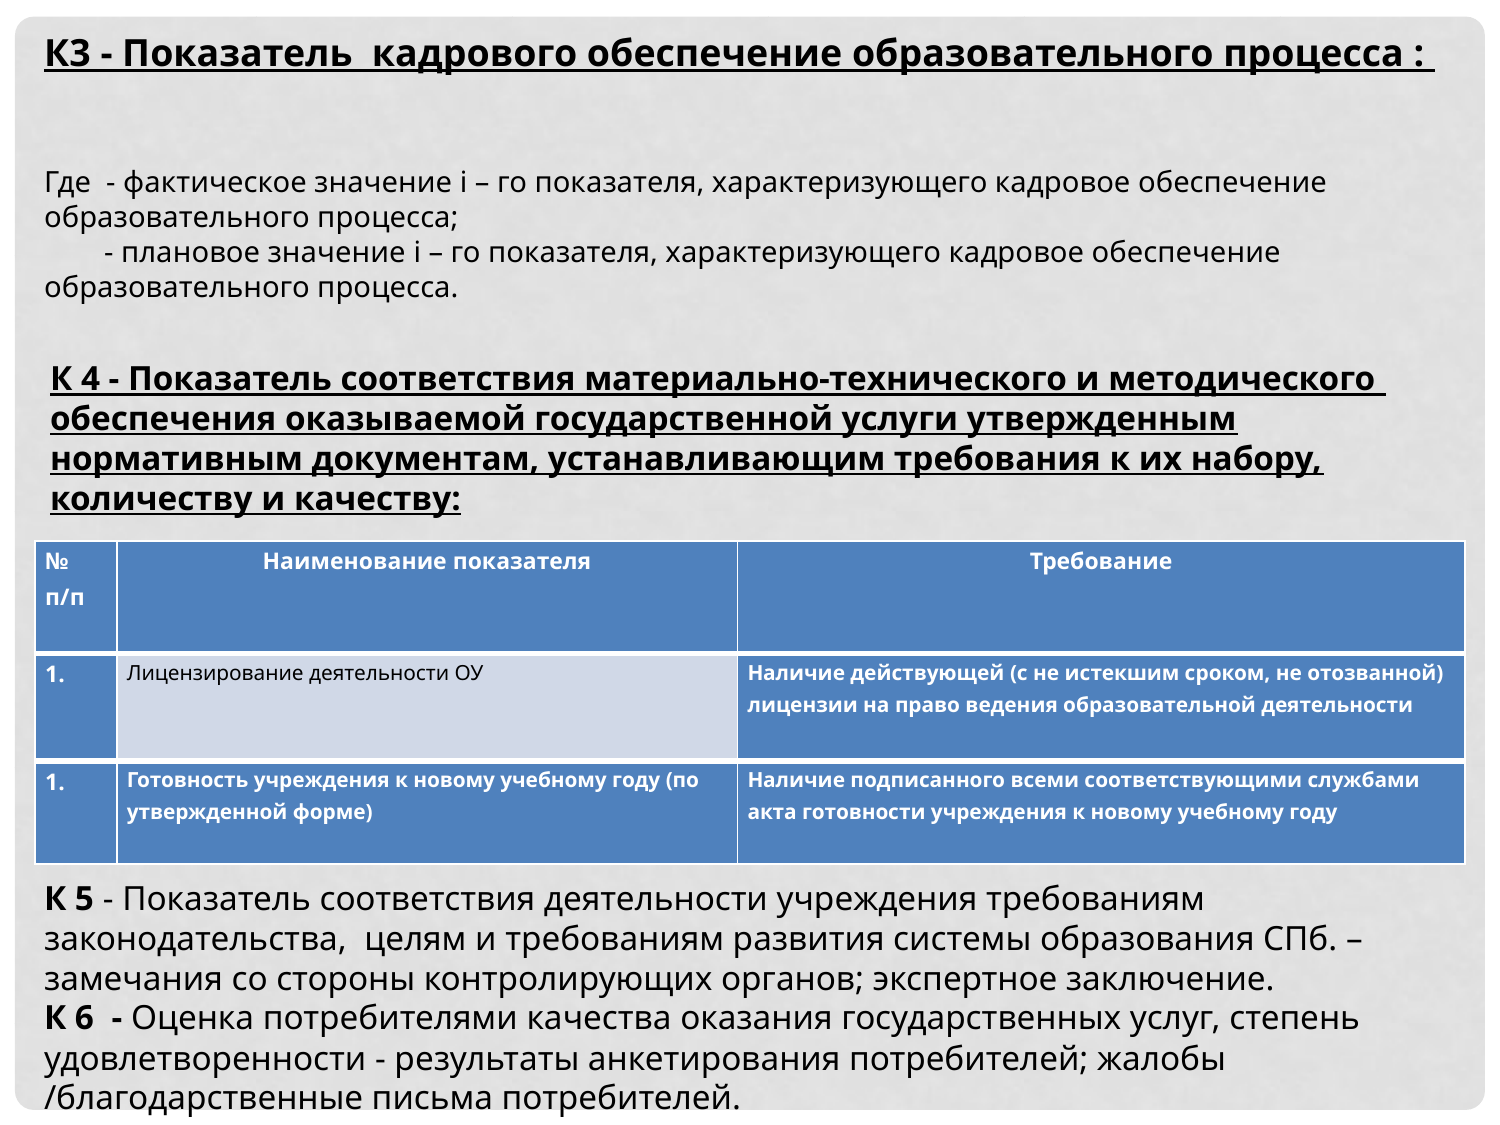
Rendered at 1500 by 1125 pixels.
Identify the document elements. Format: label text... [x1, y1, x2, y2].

table_cell Наличие действующей (с не истекшим сроком, не отозванной) лицензии на право ведения образовательной деятельности [738, 656, 1464, 758]
table_header Требование [738, 542, 1464, 651]
table_header № п/п [36, 542, 116, 651]
text_box К 4 - Показатель соответствия материально-технического и методического обеспечения оказываемой государственной услуги утвержденным нормативным документам, устанавливающим требования к их набору, количеству и качеству: [35, 349, 1465, 525]
table_cell Готовность учреждения к новому учебному году (по утвержденной форме) [118, 764, 737, 863]
text_box К 5 - Показатель соответствия деятельности учреждения требованиям законодательства, целям и требованиям развития системы образования СПб. – замечания со стороны контролирующих органов; экспертное заключение. К 6 - Оценка потребителями качества оказания государственных услуг, степень удовлетворенности - результаты анкетирования потребителей; жалобы /благодарственные письма потребителей. [29, 869, 1471, 1124]
table_cell [36, 764, 116, 863]
table_cell Наличие подписанного всеми соответствующими службами акта готовности учреждения к новому учебному году [738, 764, 1464, 863]
table_cell [36, 656, 116, 758]
table_cell Лицензирование деятельности ОУ [118, 656, 737, 758]
table_header Наименование показателя [118, 542, 737, 651]
